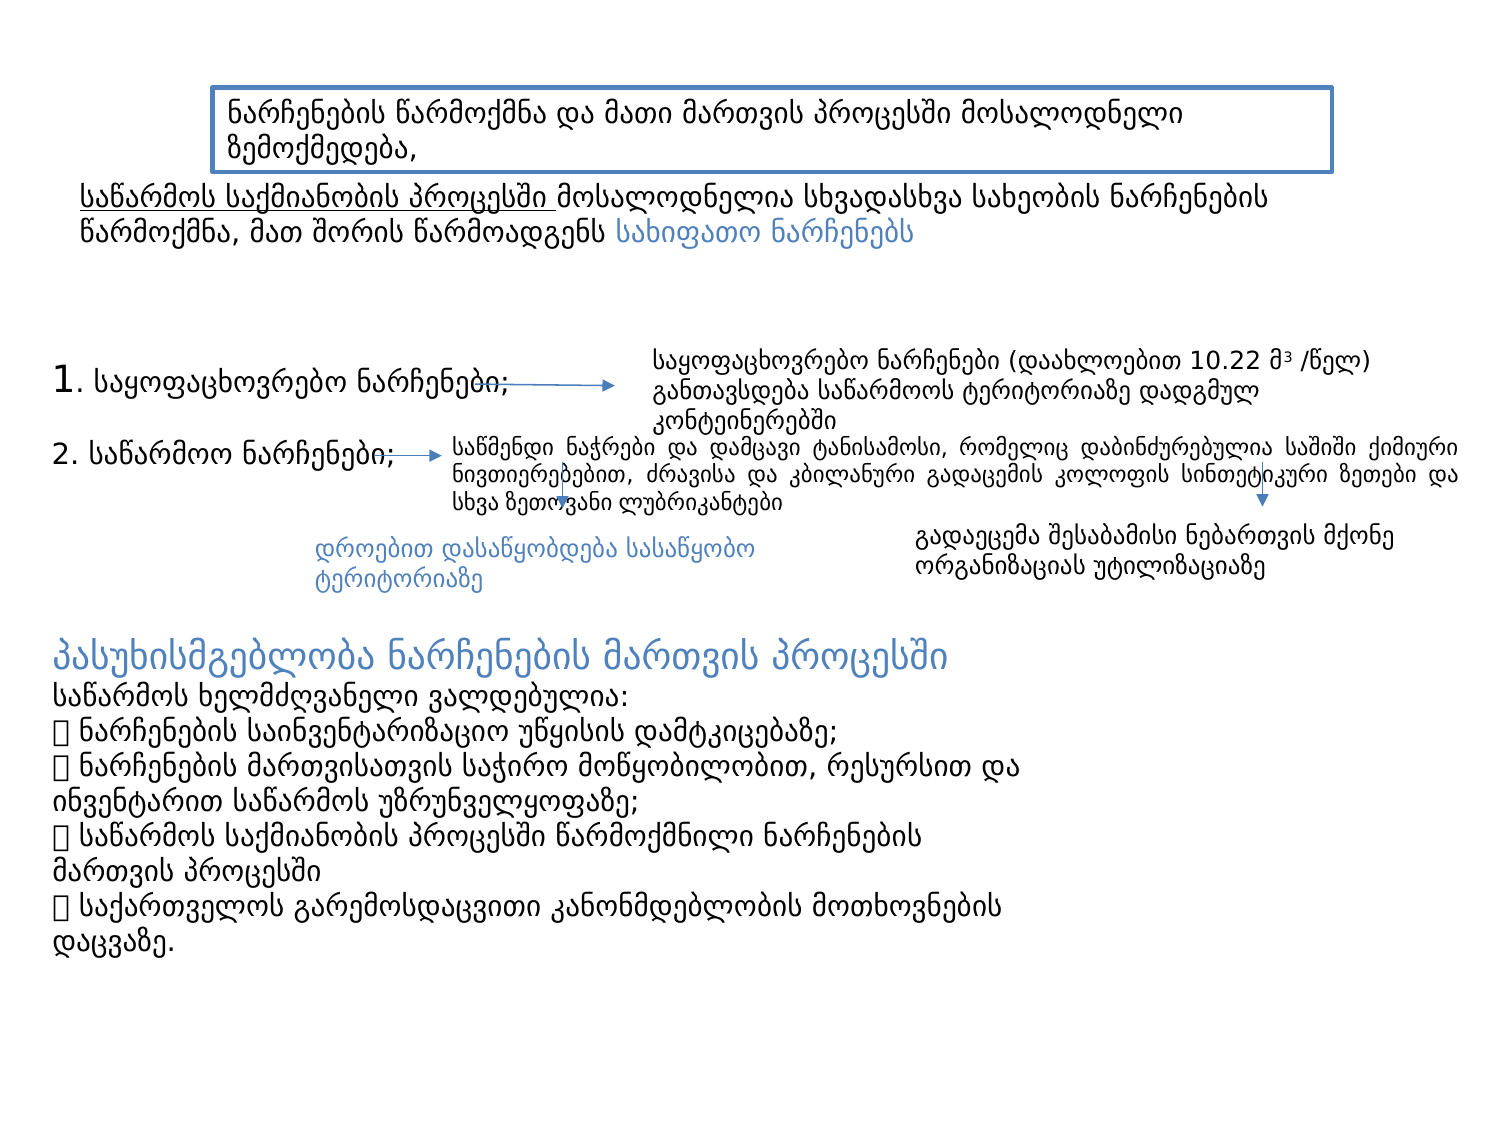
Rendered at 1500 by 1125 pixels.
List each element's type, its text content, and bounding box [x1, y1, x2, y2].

text_box ნარჩენების წარმოქმნა და მათი მართვის პროცესში მოსალოდნელი ზემოქმედება, [210, 85, 1334, 171]
text_box საწარმოს საქმიანობის პროცესში მოსალოდნელია სხვადასხვა სახეობის ნარჩენების წარმოქმნა, მათ შორის წარმოადგენს სახიფათო ნარჩენებს [64, 171, 1338, 257]
text_box პასუხისმგებლობა ნარჩენების მართვის პროცესში საწარმოს ხელმძღვანელი ვალდებულია:  ნარჩენების საინვენტარიზაციო უწყისის დამტკიცებაზე;  ნარჩენების მართვისათვის საჭირო მოწყობილობით, რესურსით და ინვენტარით საწარმოს უზრუნველყოფაზე;  საწარმოს საქმიანობის პროცესში წარმოქმნილი ნარჩენების მართვის პროცესში  საქართველოს გარემოსდაცვითი კანონმდებლობის მოთხოვნების დაცვაზე. [37, 624, 1038, 965]
text_box გადაეცემა შესაბამისი ნებართვის მქონე ორგანიზაციას უტილიზაციაზე [899, 512, 1461, 588]
text_box საწმენდი ნაჭრები და დამცავი ტანისამოსი, რომელიც დაბინძურებულია საშიში ქიმიური ნივთიერებებით, ძრავისა და კბილანური გადაცემის კოლოფის სინთეტიკური ზეთები და სხვა ზეთოვანი ლუბრიკანტები [437, 425, 1475, 523]
text_box საყოფაცხოვრებო ნარჩენები (დაახლოებით 10.22 მ3 /წელ) განთავსდება საწარმოოს ტერიტორიაზე დადგმულ კონტეინერებში [637, 337, 1438, 425]
text_box დროებით დასაწყობდება სასაწყობო ტერიტორიაზე [299, 524, 825, 600]
text_box 1. საყოფაცხოვრებო ნარჩენები; 2. საწარმოო ნარჩენები; [36, 302, 629, 523]
